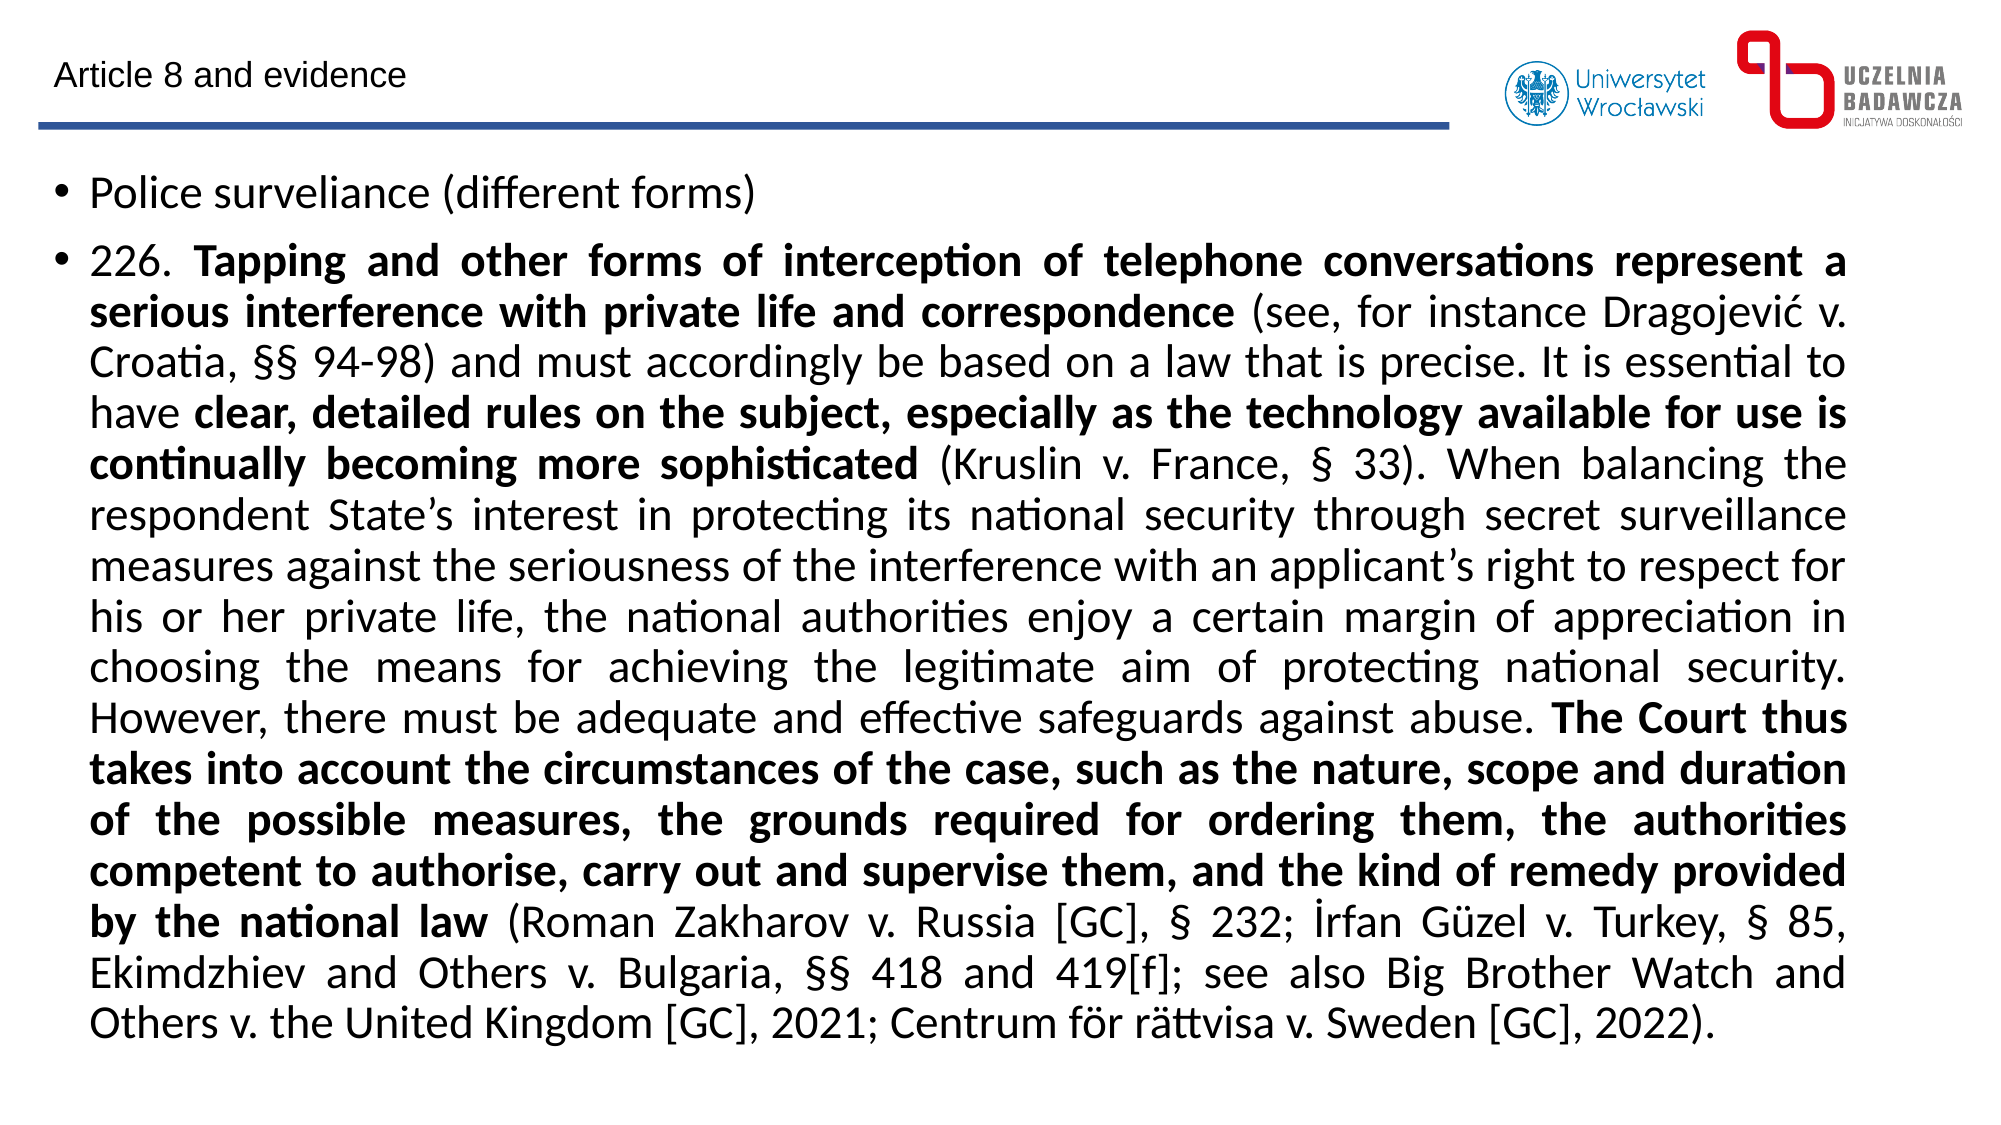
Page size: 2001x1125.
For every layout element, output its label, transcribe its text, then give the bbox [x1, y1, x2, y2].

list Police surveliance (different forms) 226. Tapping and other forms of interception of telephone conversations represent a serious interference with private life and correspondence (see, for instance Dragojević v. Croatia, §§ 94-98) and must accordingly be based on a law that is precise. It is essential to have clear, detailed rules on the subject, especially as the technology available for use is continually becoming more sophisticated (Kruslin v. France, § 33). When balancing the respondent State’s interest in protecting its national security through secret surveillance measures against the seriousness of the interference with an applicant’s right to respect for his or her private life, the national authorities enjoy a certain margin of appreciation in choosing the means for achieving the legitimate aim of protecting national security. However, there must be adequate and effective safeguards against abuse. The Court thus takes into account the circumstances of the case, such as the nature, scope and duration of the possible measures, the grounds required for ordering them, the authorities competent to authorise, carry out and supervise them, and the kind of remedy provided by the national law (Roman Zakharov v. Russia [GC], § 232; İrfan Güzel v. Turkey, § 85, Ekimdzhiev and Others v. Bulgaria, §§ 418 and 419[f]; see also Big Brother Watch and Others v. the United Kingdom [GC], 2021; Centrum för rättvisa v. Sweden [GC], 2022). [38, 160, 1864, 1077]
list Article 8 and evidence [38, 48, 1437, 103]
picture [1489, 30, 1962, 129]
